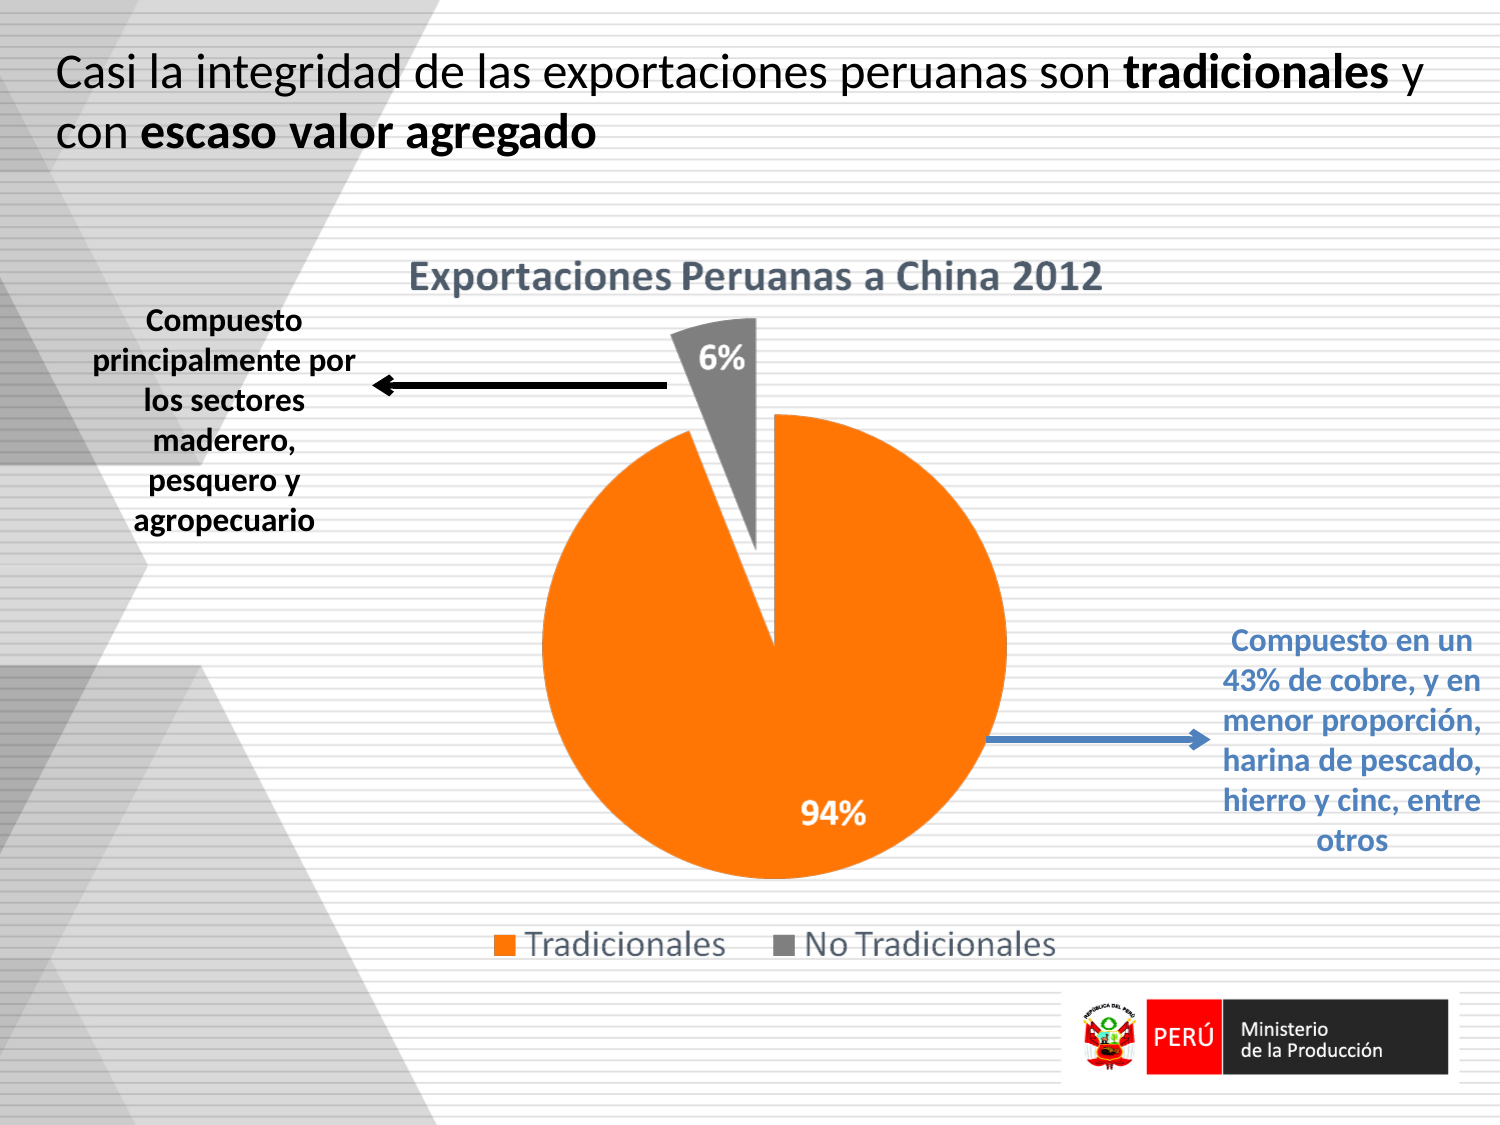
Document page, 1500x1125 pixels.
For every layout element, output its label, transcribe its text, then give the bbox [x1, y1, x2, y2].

text_box Compuesto en un 43% de cobre, y en menor proporción, harina de pescado, hierro y cinc, entre otros [1319, 610, 1500, 866]
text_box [196, 223, 1316, 1023]
text_box Compuesto principalmente por los sectores maderero, pesquero y agropecuario [76, 290, 191, 546]
picture [0, 0, 1500, 1125]
text_box Casi la integridad de las exportaciones peruanas son tradicionales y con escaso valor agregado [41, 30, 1471, 166]
